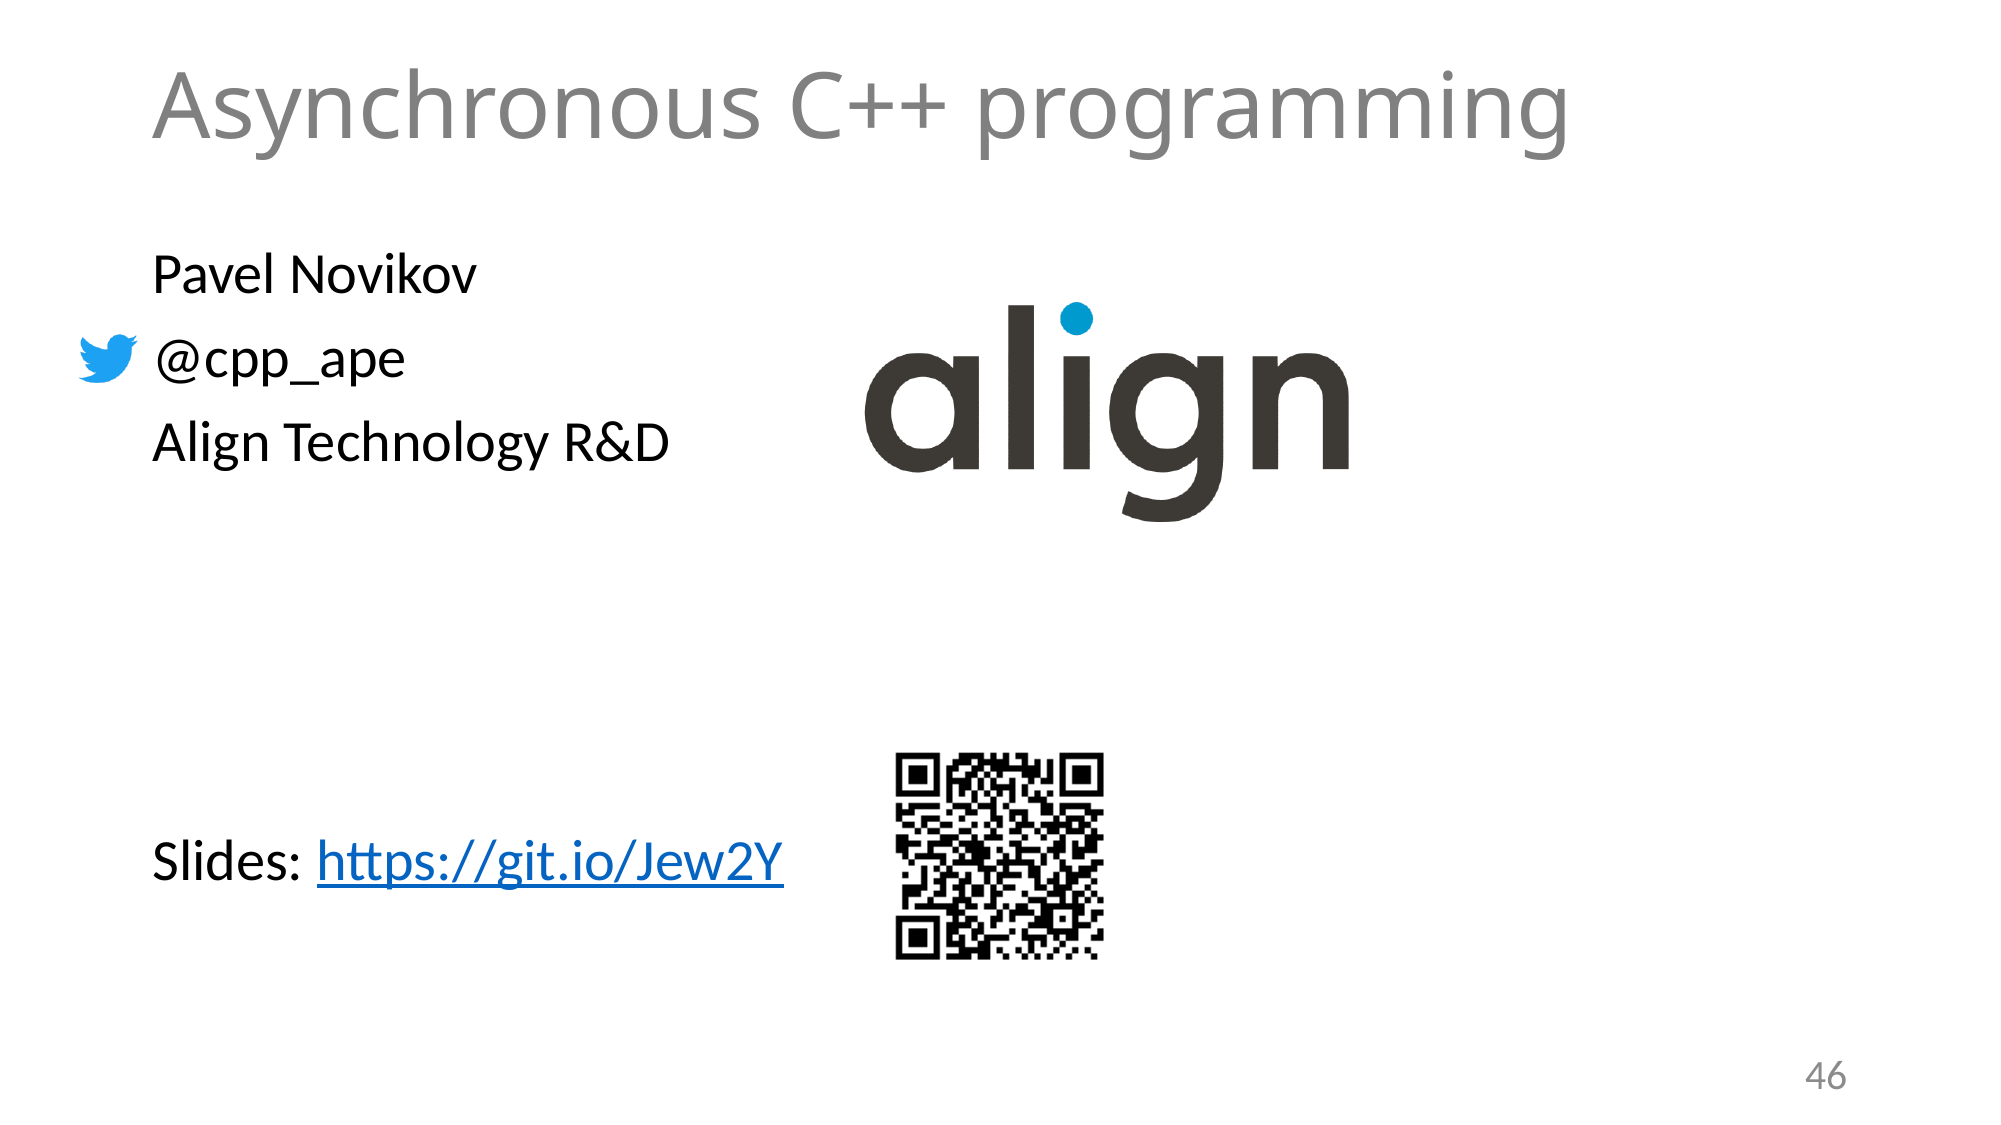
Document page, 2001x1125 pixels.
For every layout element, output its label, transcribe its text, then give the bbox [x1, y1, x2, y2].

picture [871, 728, 1129, 986]
title Asynchronous C++ programming [137, 0, 1863, 218]
list Pavel Novikov @cpp_ape Align Technology R&D Slides: https://git.io/Jew2Y [137, 236, 1863, 1022]
picture [864, 302, 1349, 522]
slide_number 46 [1412, 1042, 1863, 1103]
picture [78, 334, 138, 383]
